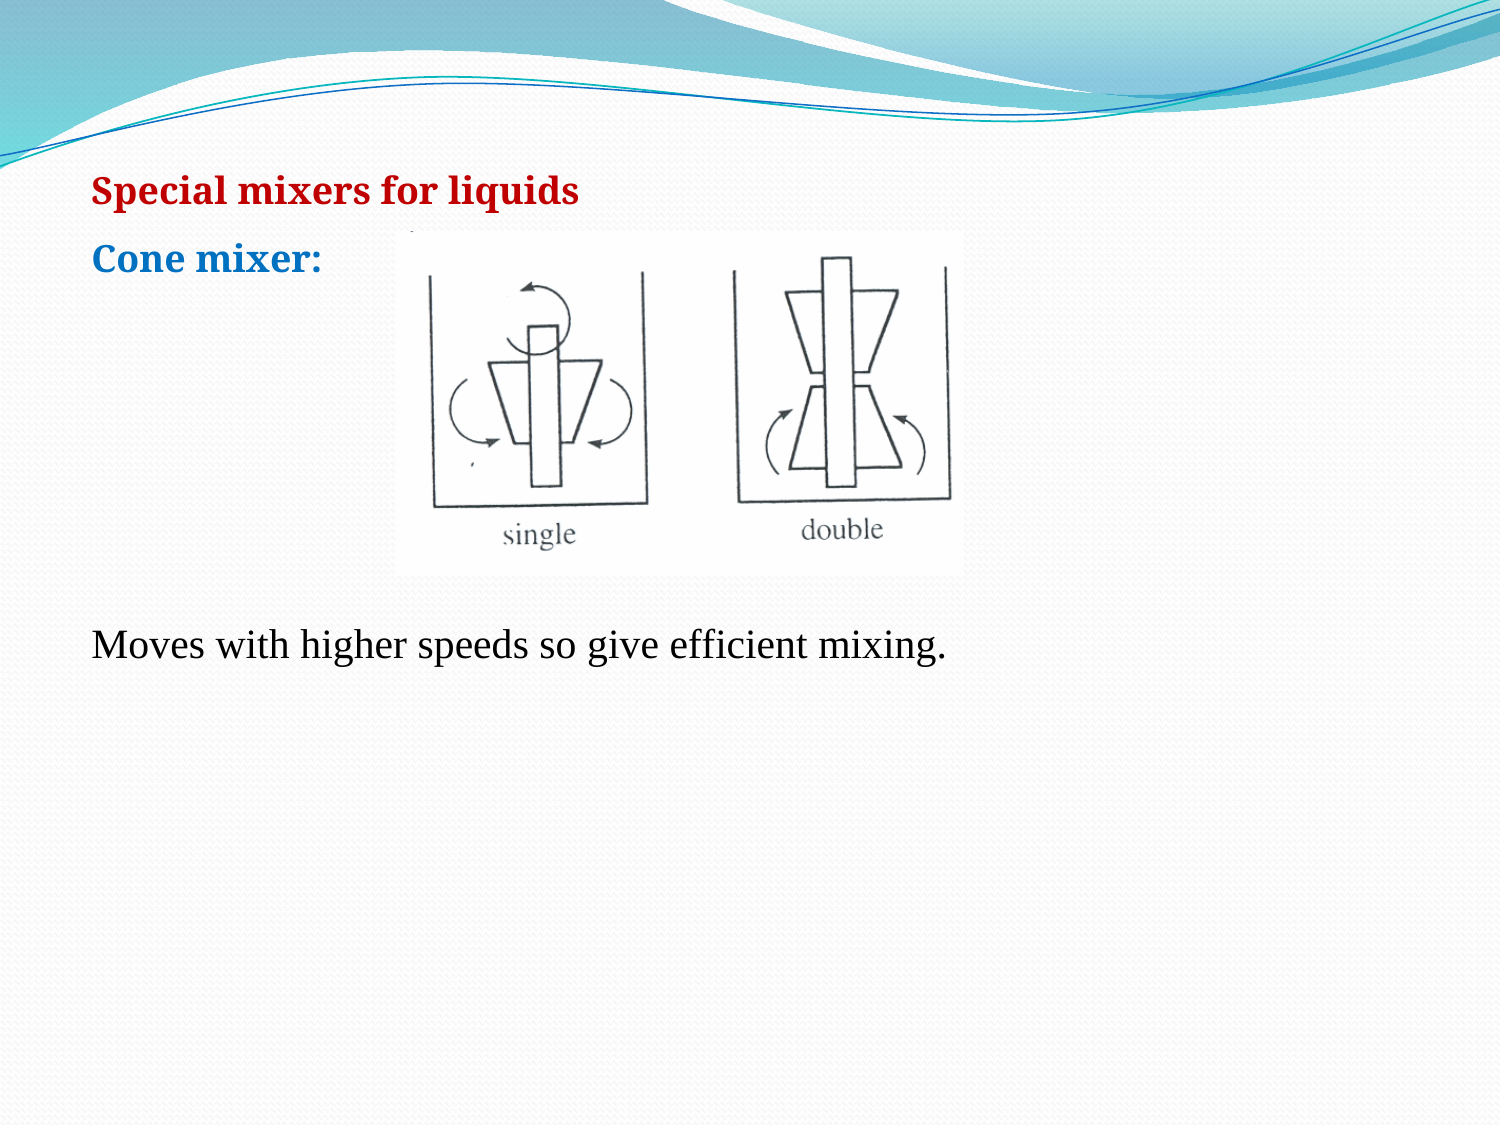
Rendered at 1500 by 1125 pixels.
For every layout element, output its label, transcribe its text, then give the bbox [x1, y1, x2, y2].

text_box Moves with higher speeds so give efficient mixing. [76, 609, 1152, 675]
text_box Special mixers for liquids Cone mixer: [76, 137, 1105, 332]
picture [395, 231, 965, 575]
